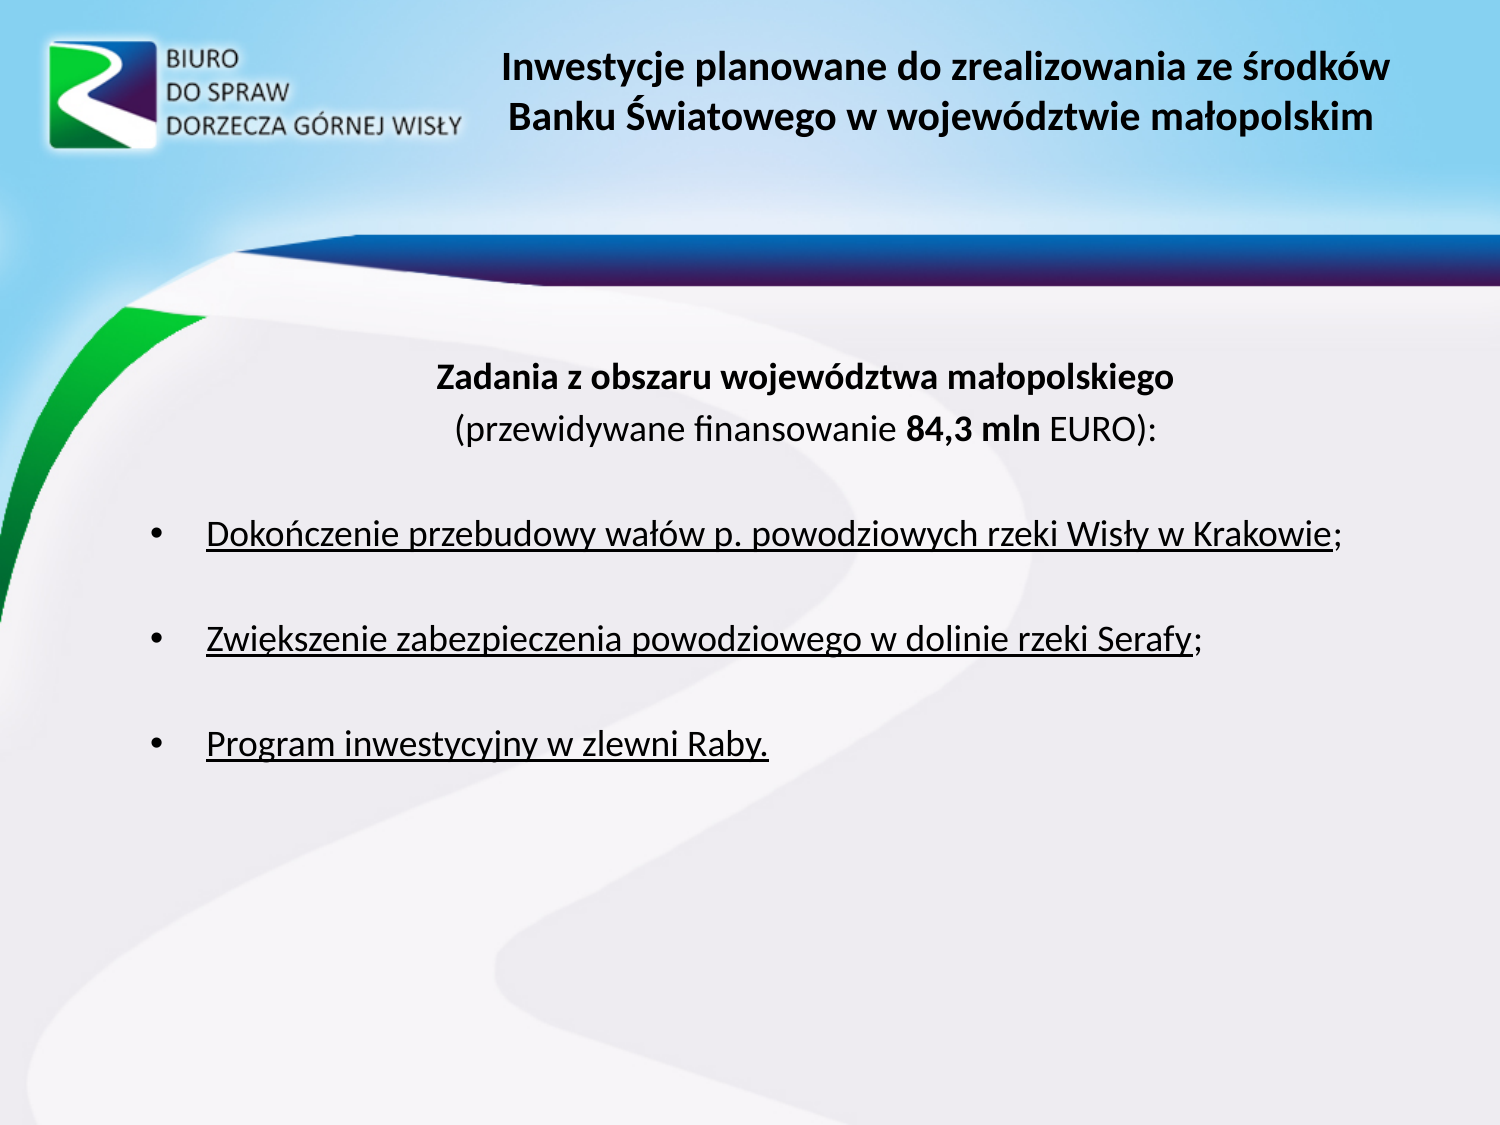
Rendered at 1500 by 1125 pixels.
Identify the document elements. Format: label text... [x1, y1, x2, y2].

picture [0, 0, 1500, 1125]
title Inwestycje planowane do zrealizowania ze środków Banku Światowego w województwie małopolskim [466, 13, 1426, 164]
list Zadania z obszaru województwa małopolskiego (przewidywane finansowanie 84,3 mln EURO): Dokończenie przebudowy wałów p. powodziowych rzeki Wisły w Krakowie; Zwiększenie zabezpieczenia powodziowego w dolinie rzeki Serafy; Program inwestycyjny w zlewni Raby. [134, 291, 1486, 1072]
